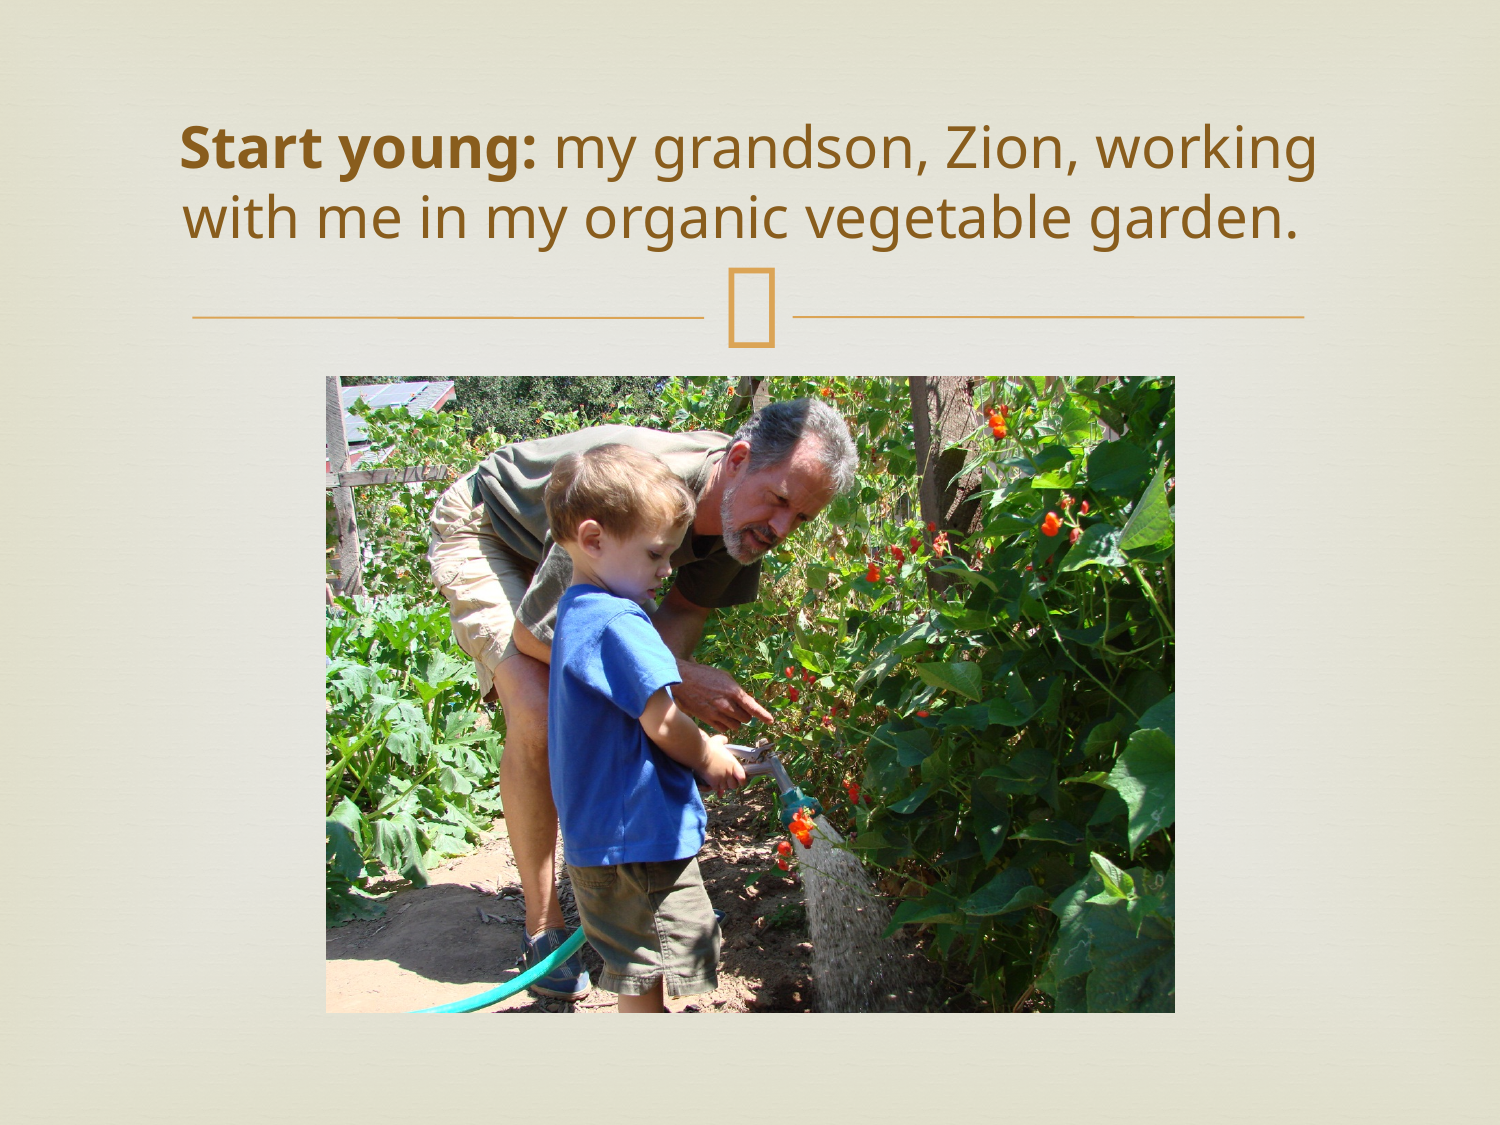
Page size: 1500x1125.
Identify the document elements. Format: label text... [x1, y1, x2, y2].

title Start young: my grandson, Zion, working with me in my organic vegetable garden. [112, 93, 1386, 267]
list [326, 375, 1176, 1013]
